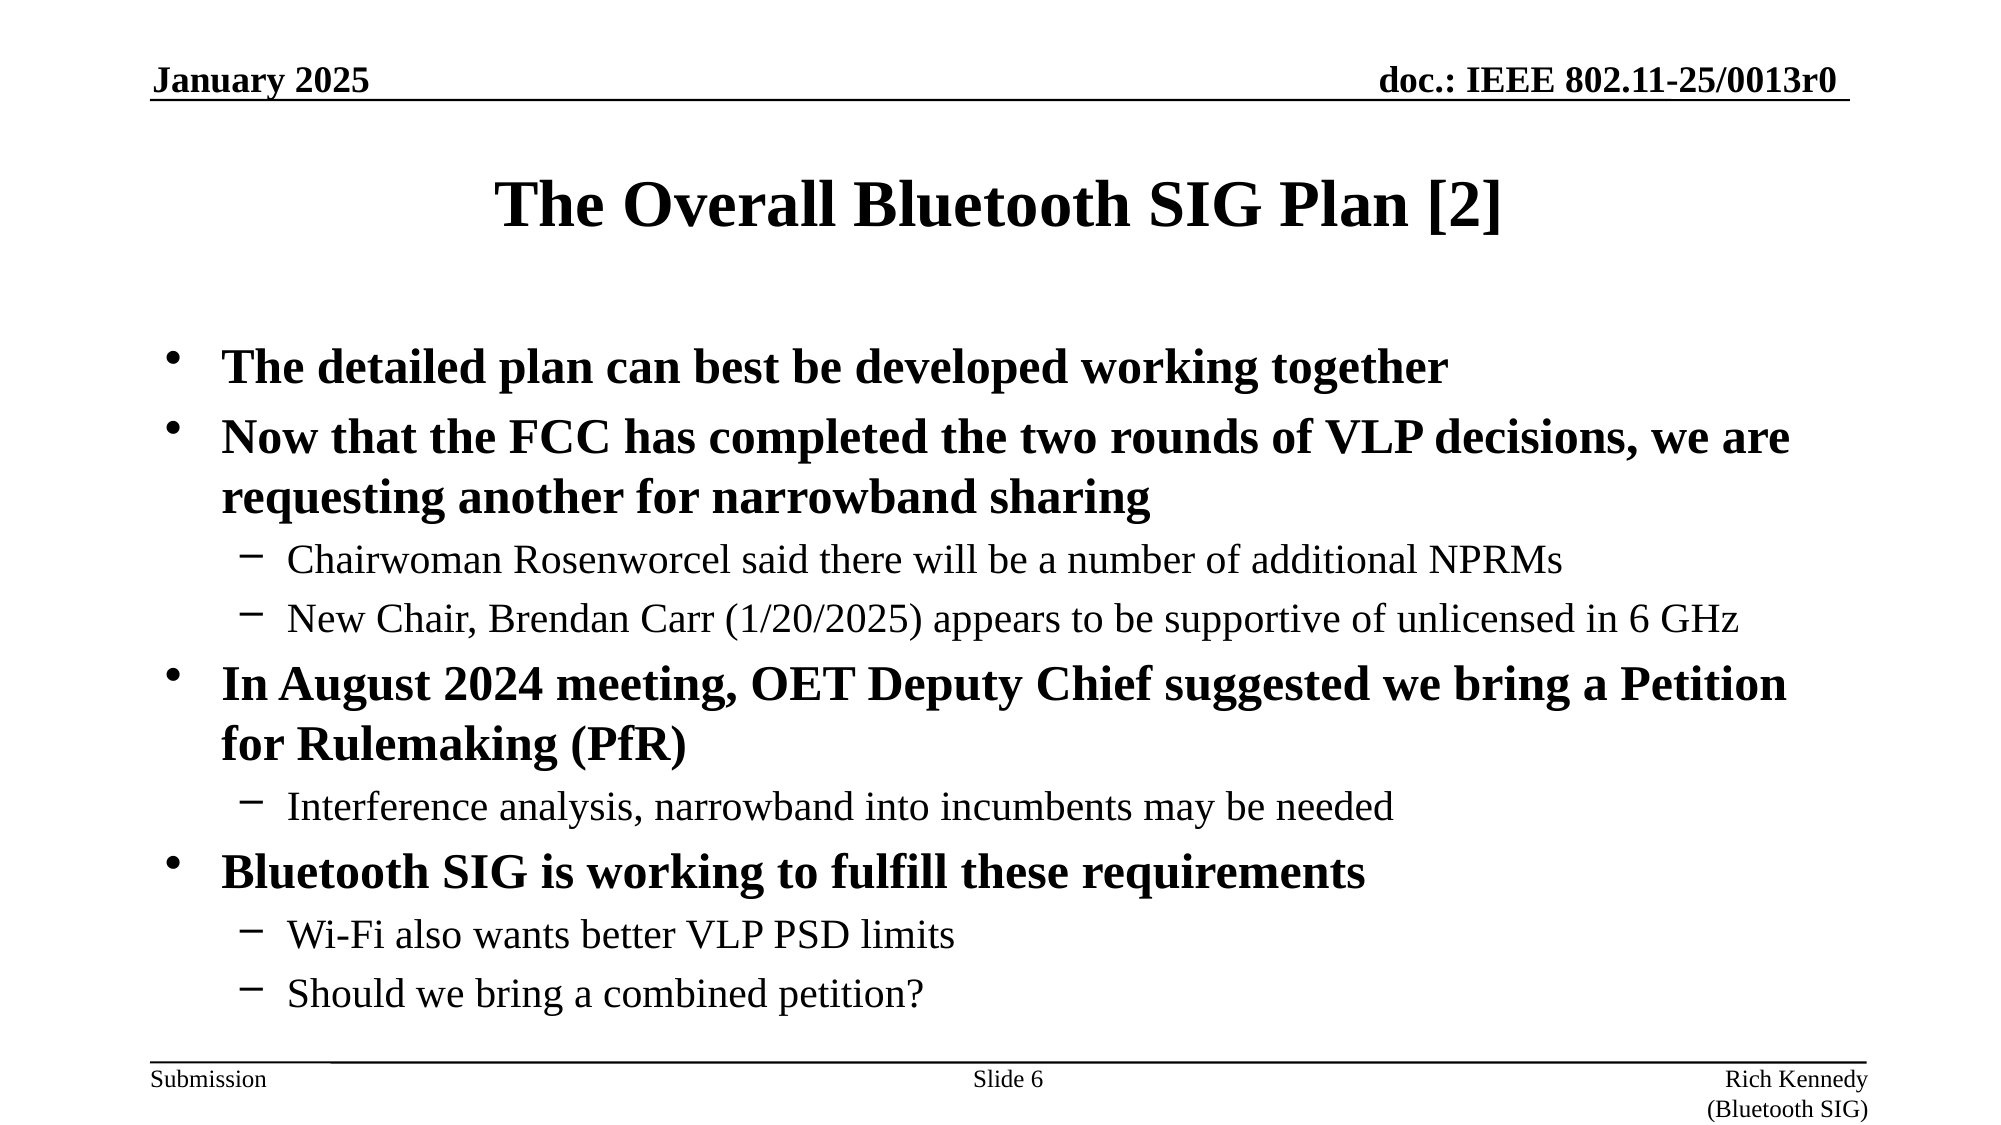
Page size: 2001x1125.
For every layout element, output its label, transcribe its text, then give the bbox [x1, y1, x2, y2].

slide_number Slide 6 [964, 1061, 1053, 1093]
list The detailed plan can best be developed working together Now that the FCC has completed the two rounds of VLP decisions, we are requesting another for narrowband sharing Chairwoman Rosenworcel said there will be a number of additional NPRMs New Chair, Brendan Carr (1/20/2025) appears to be supportive of unlicensed in 6 GHz In August 2024 meeting, OET Deputy Chief suggested we bring a Petition for Rulemaking (PfR) Interference analysis, narrowband into incumbents may be needed Bluetooth SIG is working to fulfill these requirements Wi-Fi also wants better VLP PSD limits Should we bring a combined petition? [149, 326, 1850, 1002]
footer Rich Kennedy (Bluetooth SIG) [1621, 1061, 1870, 1093]
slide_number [152, 54, 412, 101]
title The Overall Bluetooth SIG Plan [2] [150, 112, 1850, 288]
